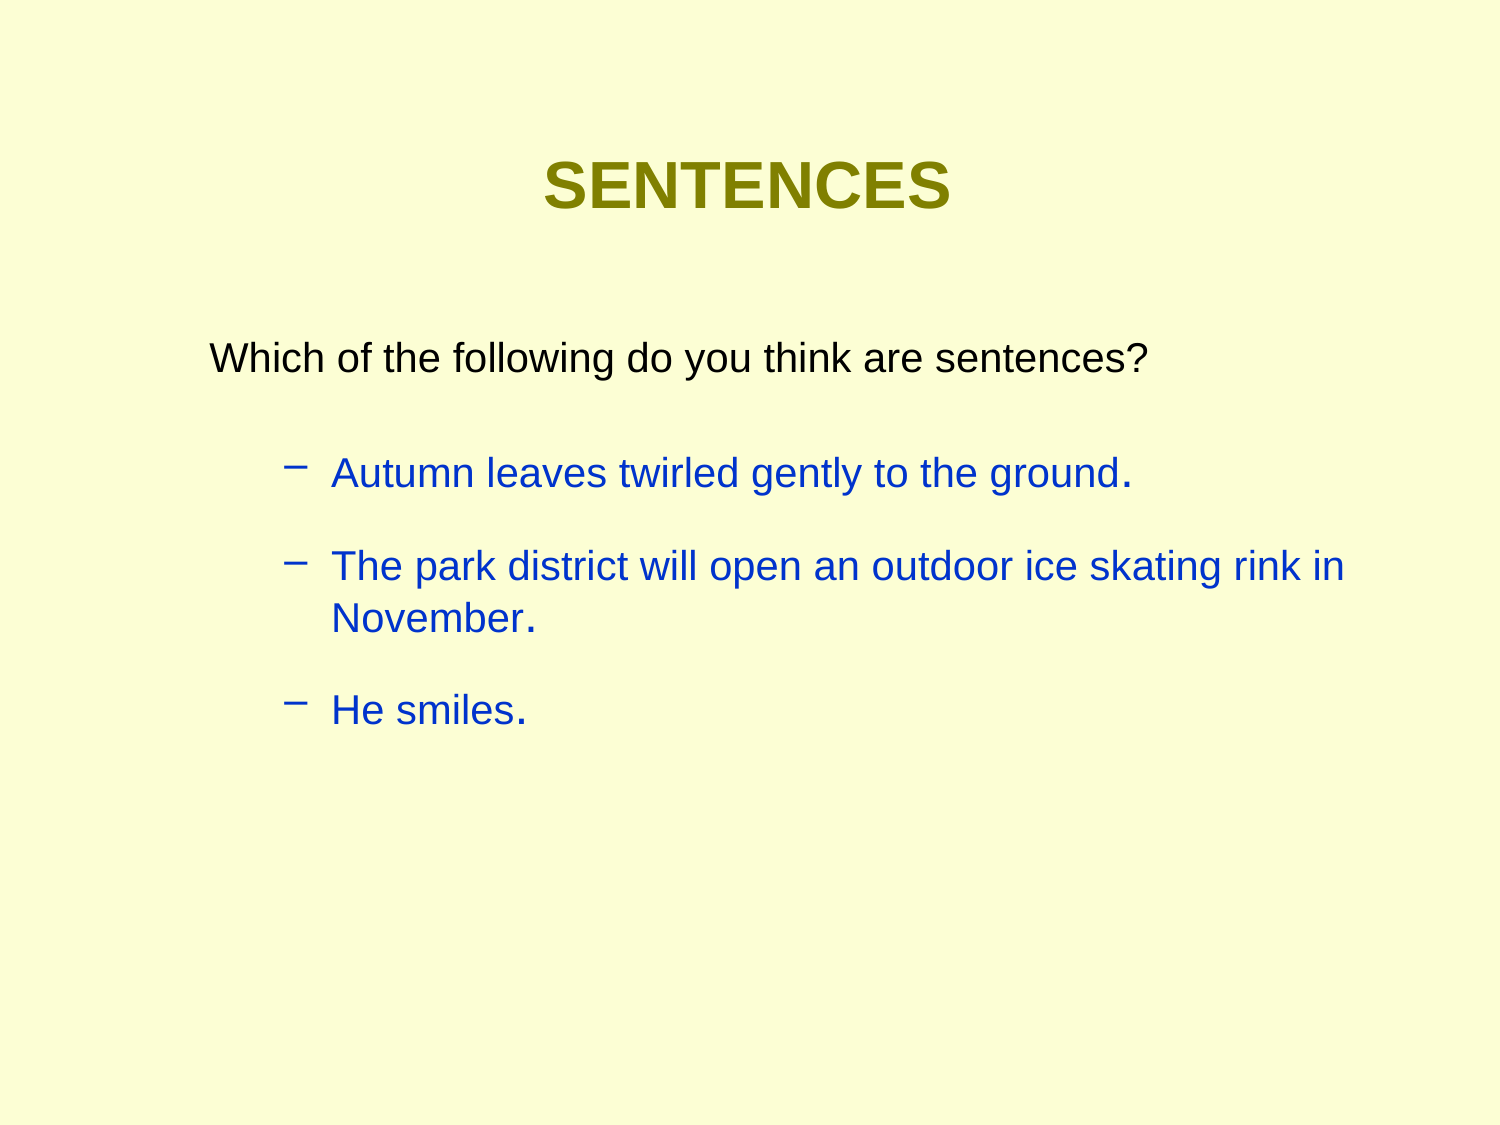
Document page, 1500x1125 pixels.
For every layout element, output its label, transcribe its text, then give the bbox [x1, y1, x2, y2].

title SENTENCES [472, 137, 1023, 227]
list Which of the following do you think are sentences? Autumn leaves twirled gently to the ground. The park district will open an outdoor ice skating rink in November. He smiles. [194, 328, 1470, 824]
